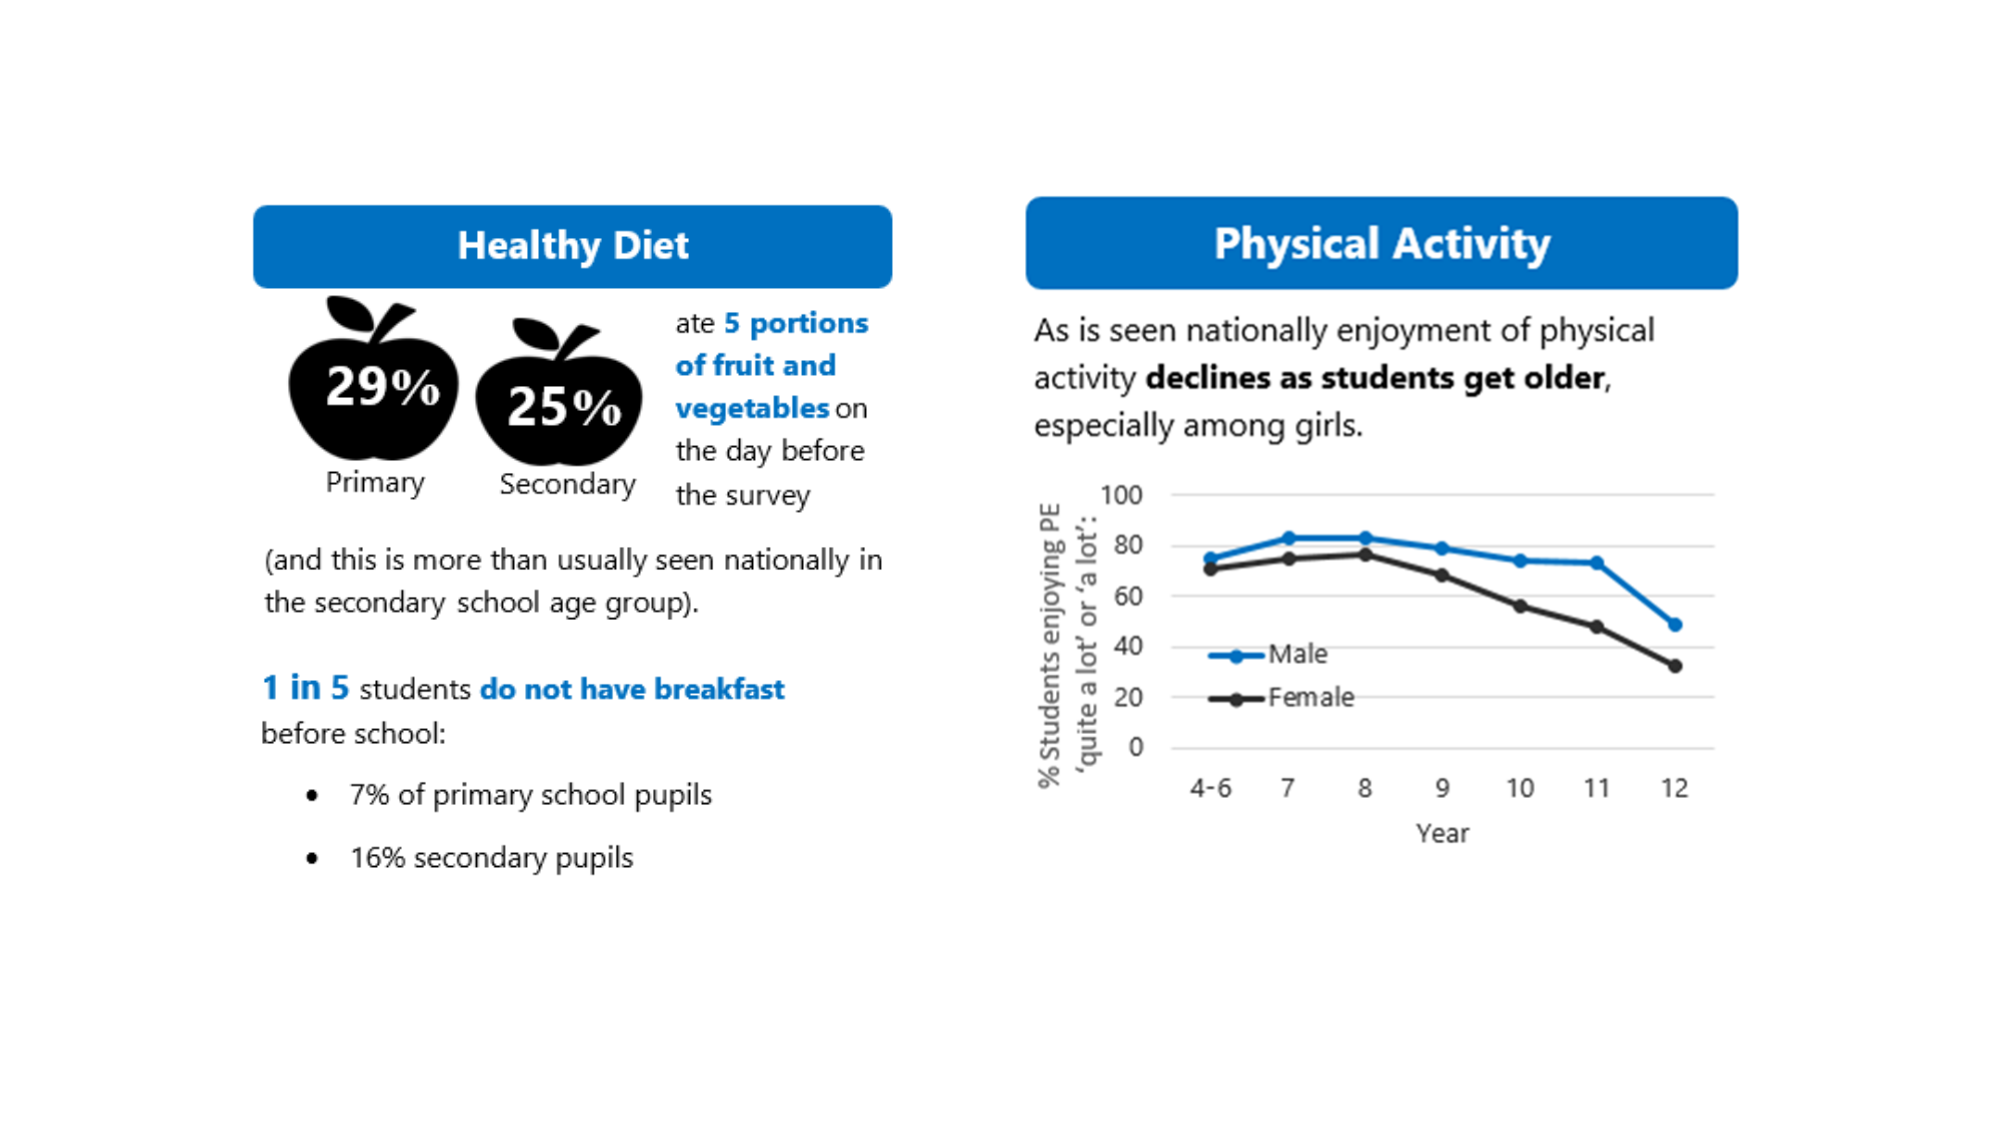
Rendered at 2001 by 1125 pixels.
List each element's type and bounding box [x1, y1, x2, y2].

picture [999, 176, 1761, 861]
picture [237, 176, 928, 903]
